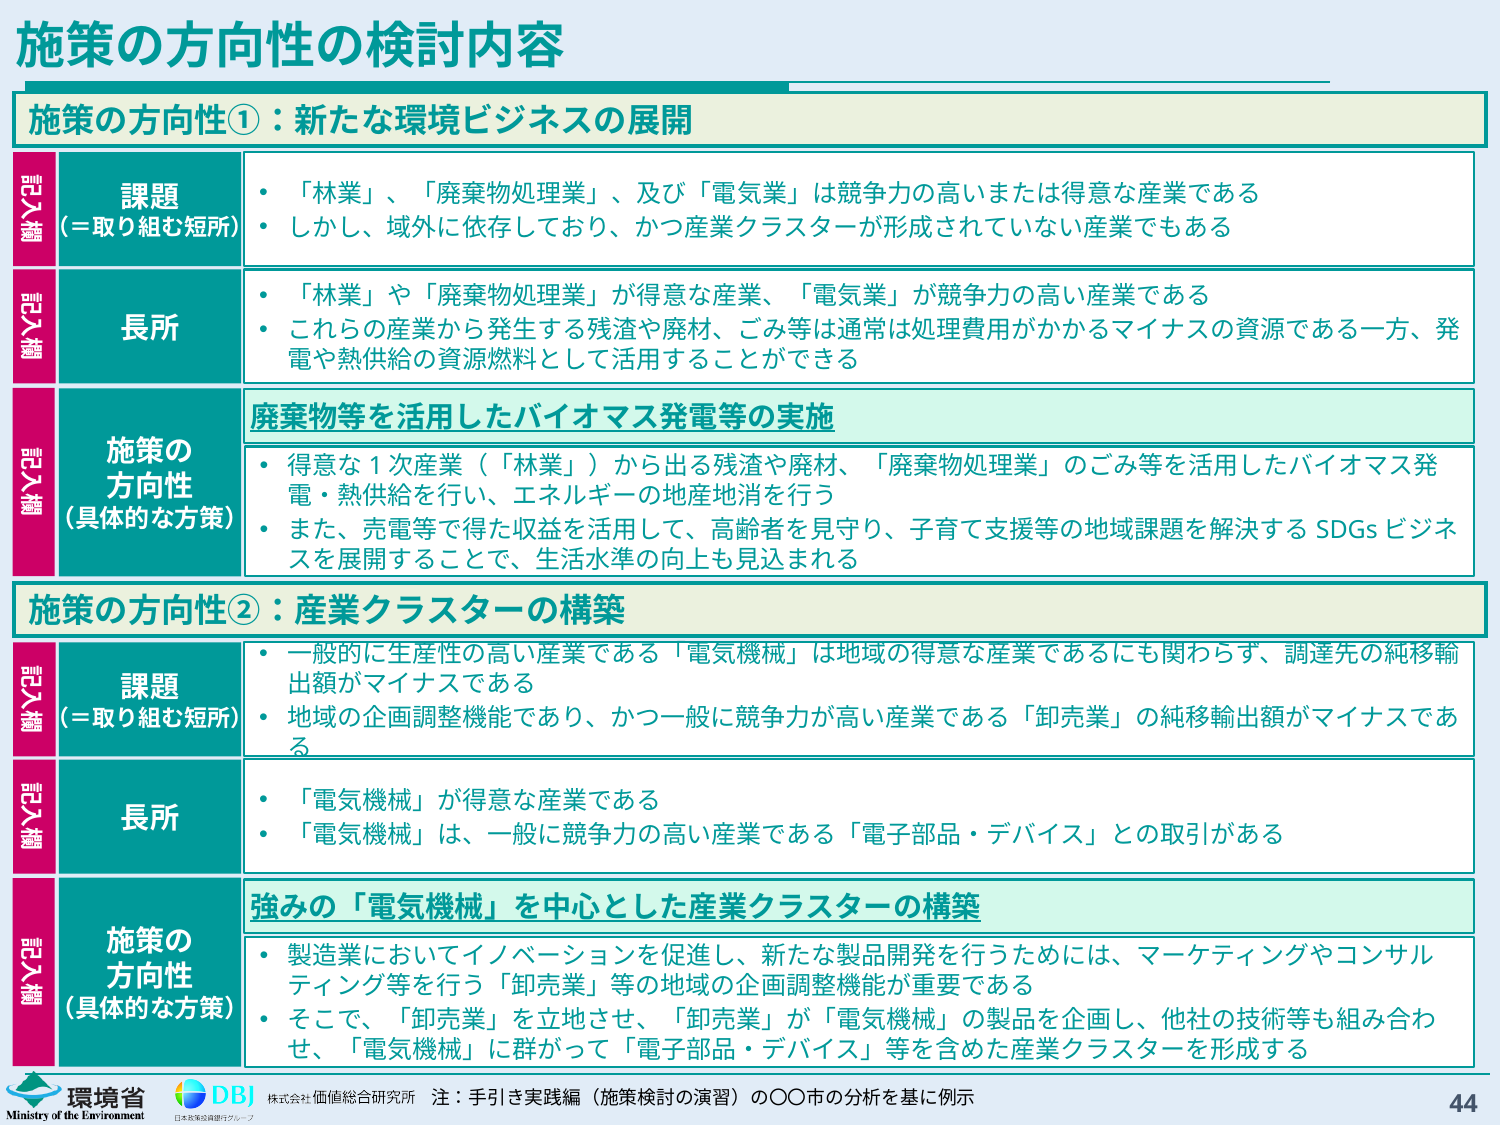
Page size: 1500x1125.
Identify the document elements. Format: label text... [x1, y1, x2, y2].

text_box 「電気機械」が得意な産業である 「電気機械」は、一般に競争力の高い産業である「電子部品・デバイス」との取引がある [244, 759, 1474, 874]
text_box 長所 [58, 269, 242, 384]
text_box 廃棄物等を活用したバイオマス発電等の実施 [244, 389, 1474, 443]
text_box 施策の 方向性 （具体的な方策） [58, 388, 242, 577]
text_box 課題 （＝取り組む短所） [58, 642, 242, 757]
text_box 製造業においてイノベーションを促進し、新たな製品開発を行うためには、マーケティングやコンサルティング等を行う「卸売業」等の地域の企画調整機能が重要である そこで、「卸売業」を立地させ、「卸売業」が「電気機械」の製品を企画し、他社の技術等も組み合わせ、「電気機械」に群がって「電子部品・デバイス」等を含めた産業クラスターを形成する [244, 936, 1474, 1067]
text_box 記入欄 [13, 642, 56, 757]
text_box 課題 （＝取り組む短所） [58, 152, 242, 267]
text_box 施策の 方向性 （具体的な方策） [58, 877, 242, 1067]
picture [171, 1075, 419, 1125]
text_box 記入欄 [13, 152, 56, 267]
text_box 「林業」や「廃棄物処理業」が得意な産業、「電気業」が競争力の高い産業である これらの産業から発生する残渣や廃材、ごみ等は通常は処理費用がかかるマイナスの資源である一方、発電や熱供給の資源燃料として活用することができる [244, 269, 1474, 384]
title 施策の方向性の検討内容 [0, 0, 1500, 82]
slide_number 44 [1431, 1080, 1497, 1122]
text_box 得意な1次産業（「林業」）から出る残渣や廃材、「廃棄物処理業」のごみ等を活用したバイオマス発電・熱供給を行い、エネルギーの地産地消を行う また、売電等で得た収益を活用して、高齢者を見守り、子育て支援等の地域課題を解決するSDGsビジネスを展開することで、生活水準の向上も見込まれる [244, 446, 1474, 577]
text_box 長所 [58, 759, 242, 874]
text_box 施策の方向性①：新たな環境ビジネスの展開 [13, 92, 1487, 147]
text_box 強みの「電気機械」を中心とした産業クラスターの構築 [244, 879, 1474, 934]
picture [2, 1071, 148, 1125]
text_box 「林業」、「廃棄物処理業」、及び「電気業」は競争力の高いまたは得意な産業である しかし、域外に依存しており、かつ産業クラスターが形成されていない産業でもある [244, 152, 1474, 267]
text_box 一般的に生産性の高い産業である「電気機械」は地域の得意な産業であるにも関わらず、調達先の純移輸出額がマイナスである 地域の企画調整機能であり、かつ一般に競争力が高い産業である「卸売業」の純移輸出額がマイナスである [244, 642, 1474, 757]
text_box 注：手引き実践編（施策検討の演習）の〇〇市の分析を基に例示 [430, 1092, 841, 1124]
text_box 記入欄 [12, 878, 55, 1067]
text_box 記入欄 [13, 759, 56, 874]
text_box 記入欄 [13, 269, 56, 384]
text_box 記入欄 [12, 387, 55, 577]
text_box 施策の方向性②：産業クラスターの構築 [13, 582, 1487, 637]
